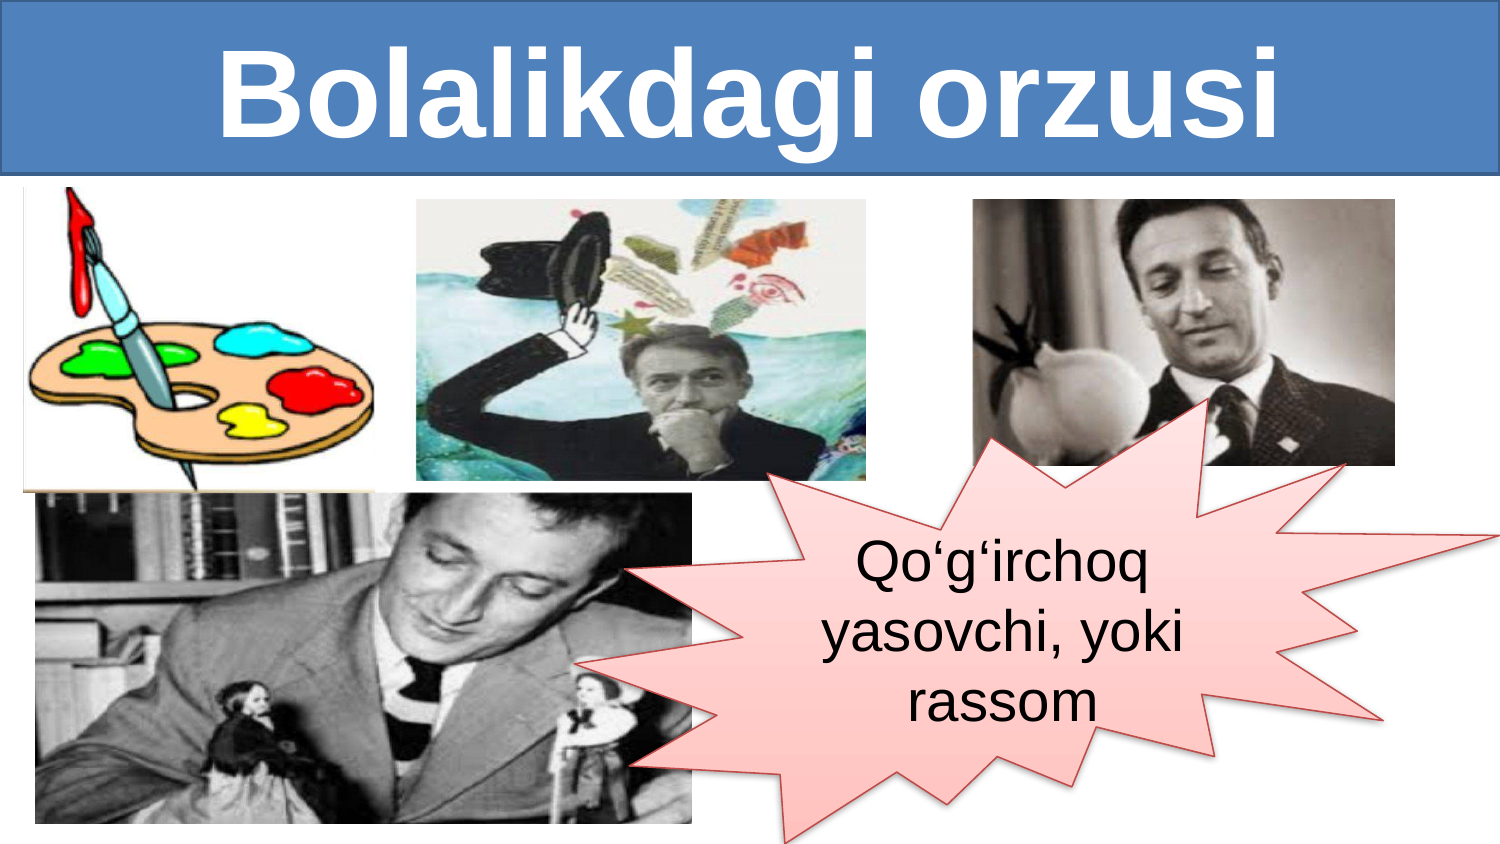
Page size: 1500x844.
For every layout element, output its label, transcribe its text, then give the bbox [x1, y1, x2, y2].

title Bolalikdagi orzusi [0, 0, 1500, 176]
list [34, 491, 692, 825]
picture [972, 198, 1395, 466]
picture [23, 187, 376, 493]
text_box Qo‘g‘irchoq yasovchi, yoki rassom [697, 472, 1500, 844]
picture [409, 198, 866, 481]
